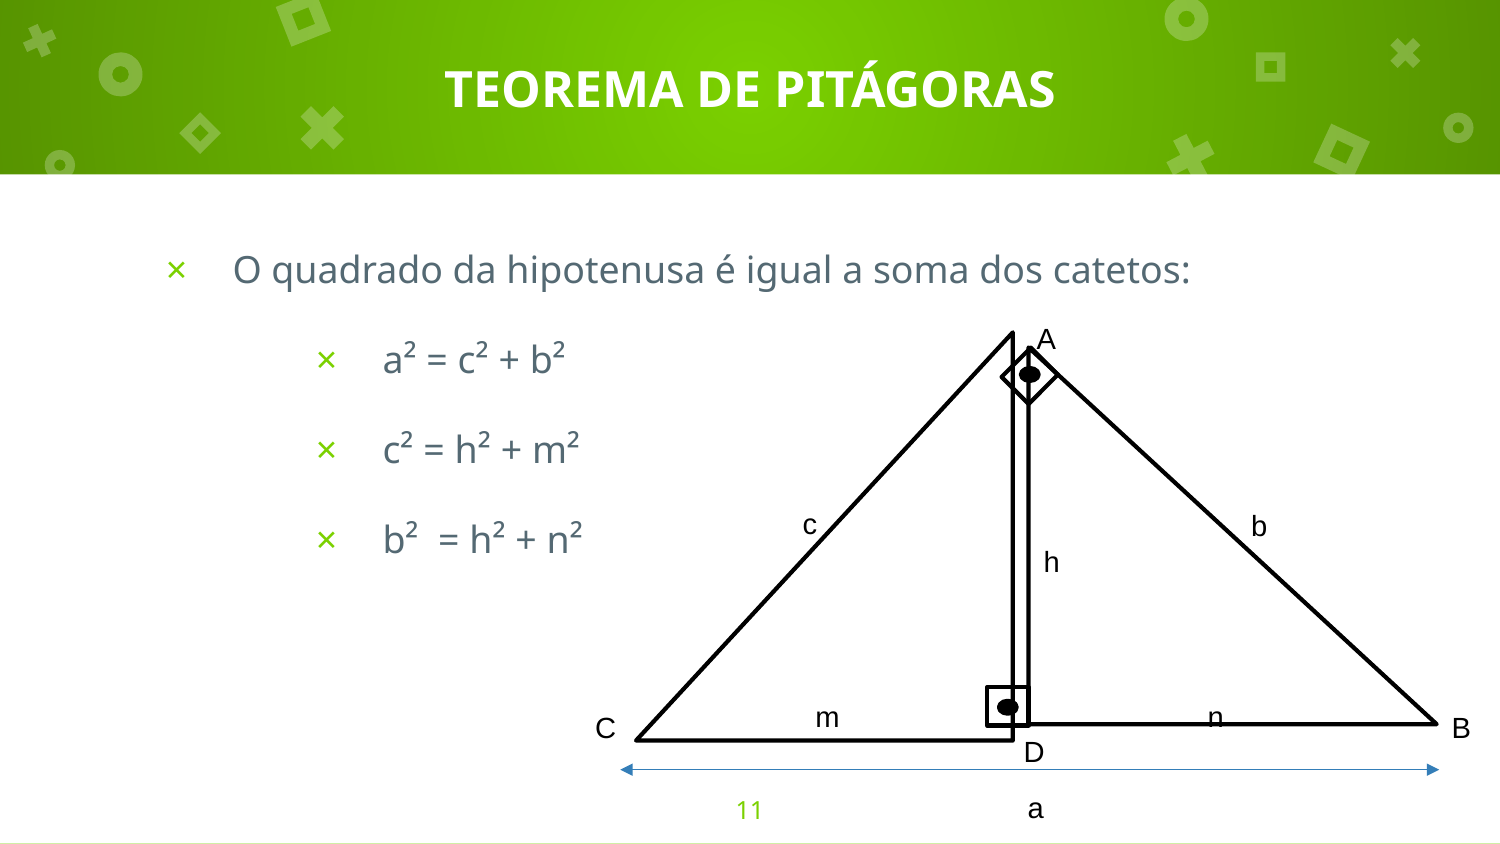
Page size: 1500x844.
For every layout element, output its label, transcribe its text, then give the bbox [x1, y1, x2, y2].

title TEOREMA DE PITÁGORAS [142, 0, 1358, 175]
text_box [579, 312, 1478, 827]
slide_number 11 [705, 834, 795, 844]
list O quadrado da hipotenusa é igual a soma dos catetos: a² = c² + b² c² = h² + m² b² = h² + n² [142, 231, 1358, 809]
